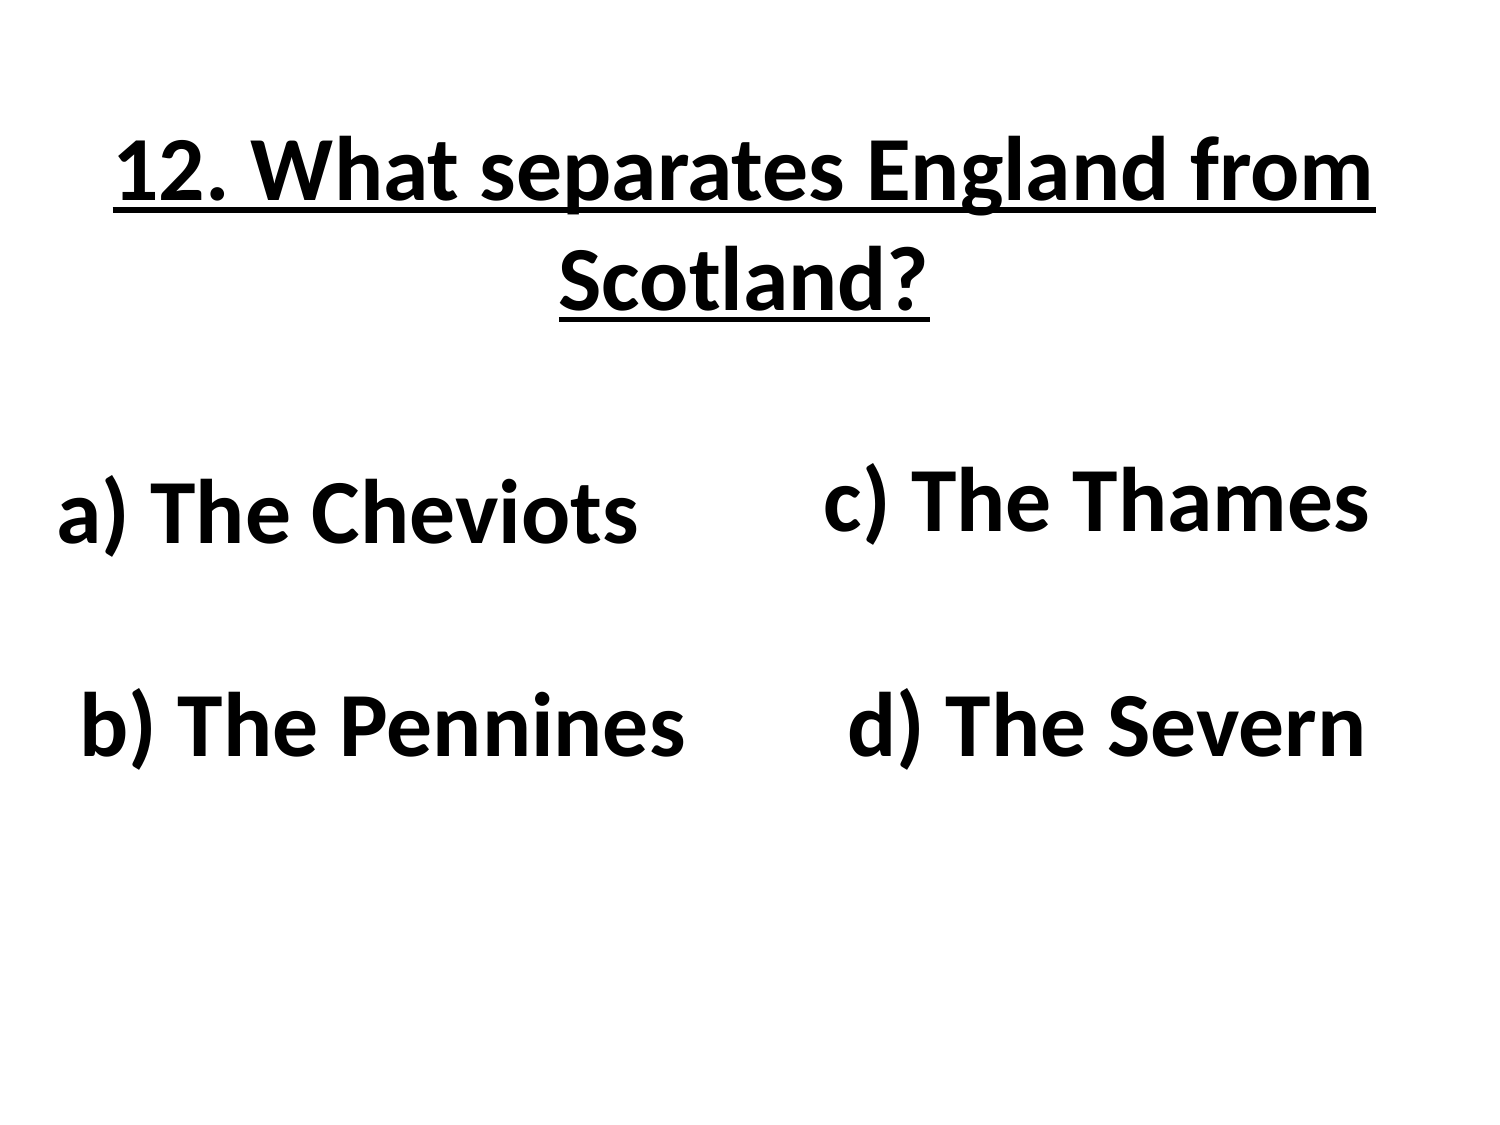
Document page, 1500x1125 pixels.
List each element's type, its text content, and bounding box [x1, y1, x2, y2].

text_box c) The Thames [809, 432, 1459, 558]
text_box b) The Pennines [64, 656, 774, 782]
text_box 12. What separates England from Scotland? [53, 101, 1436, 337]
text_box a) The Cheviots [41, 444, 703, 569]
text_box d) The Severn [832, 656, 1412, 782]
